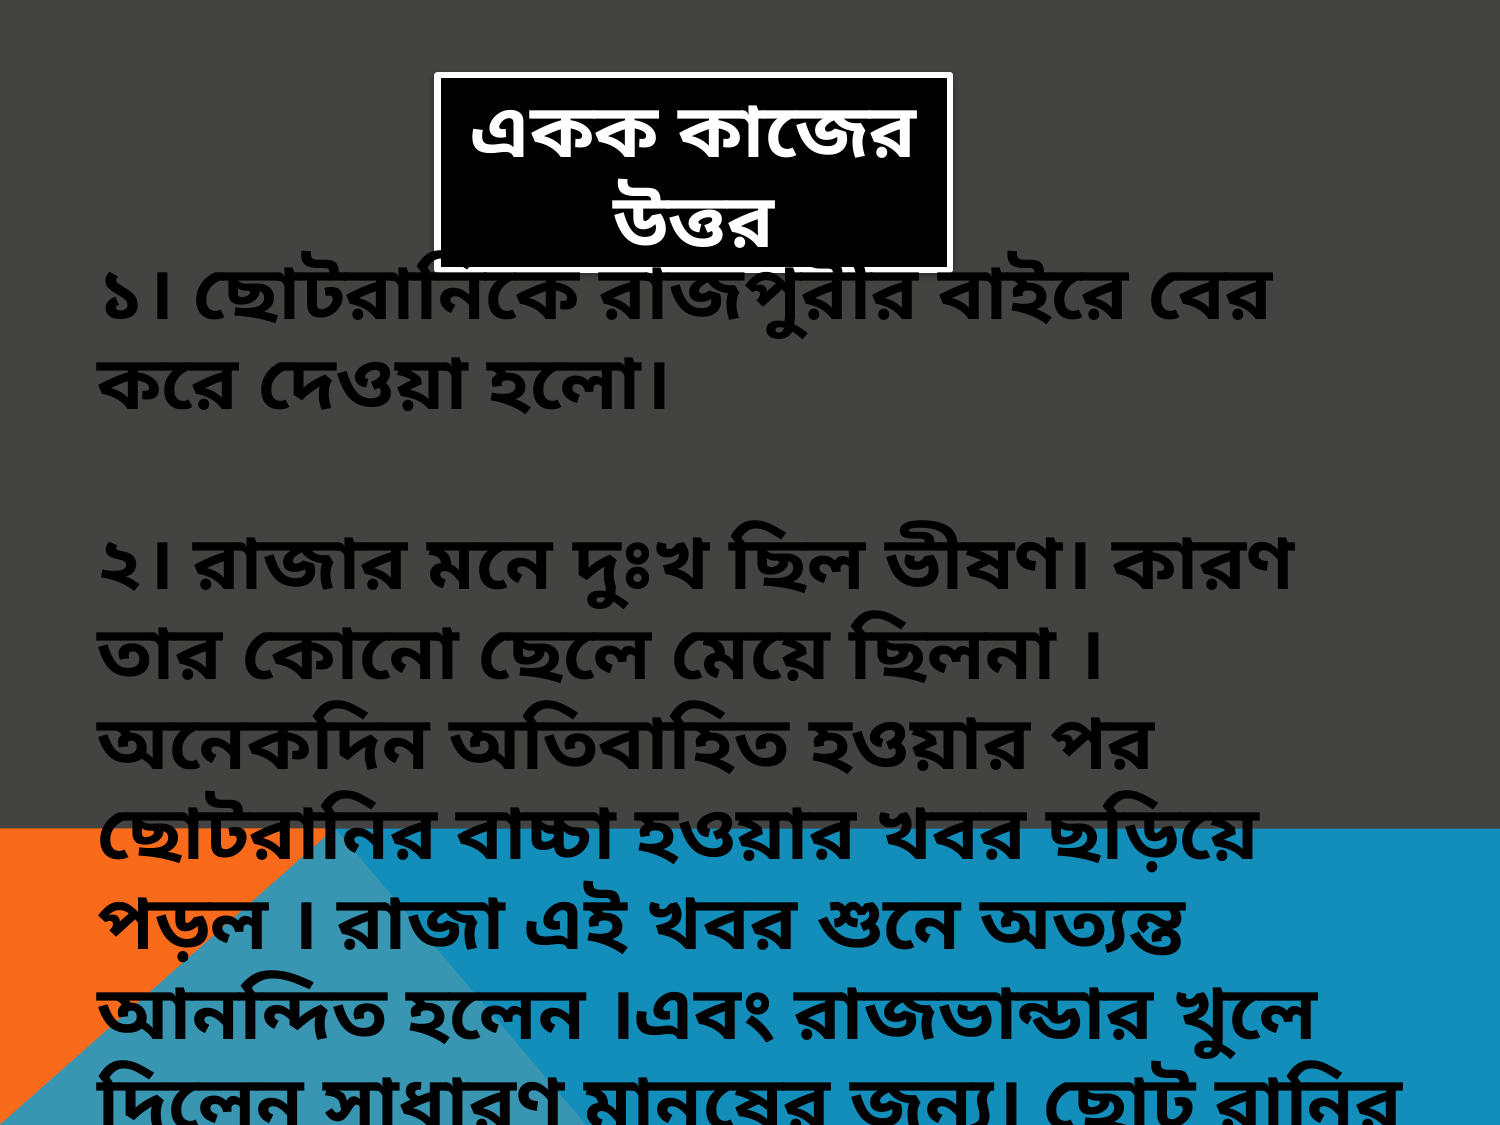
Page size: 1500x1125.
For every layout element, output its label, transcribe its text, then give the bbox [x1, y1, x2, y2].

text_box ১। ছোটরানিকে রাজপুরীর বাইরে বের করে দেওয়া হলো। ২। রাজার মনে দুঃখ ছিল ভীষণ। কারণ তার কোনো ছেলে মেয়ে ছিলনা । অনেকদিন অতিবাহিত হওয়ার পর ছোটরানির বাচ্চা হওয়ার খবর ছড়িয়ে পড়ল । রাজা এই খবর শুনে অত্যন্ত আনন্দিত হলেন ।এবং রাজভান্ডার খুলে দিলেন সাধারণ মানুষের জন্য। ছোট রানির এমন সুসংবাদ শুনে এবং রাজার খুশি দেখে বড়রানিরা হিংসায় জ্বলে গেল। [82, 237, 1446, 1125]
text_box একক কাজের উত্তর [434, 72, 953, 237]
